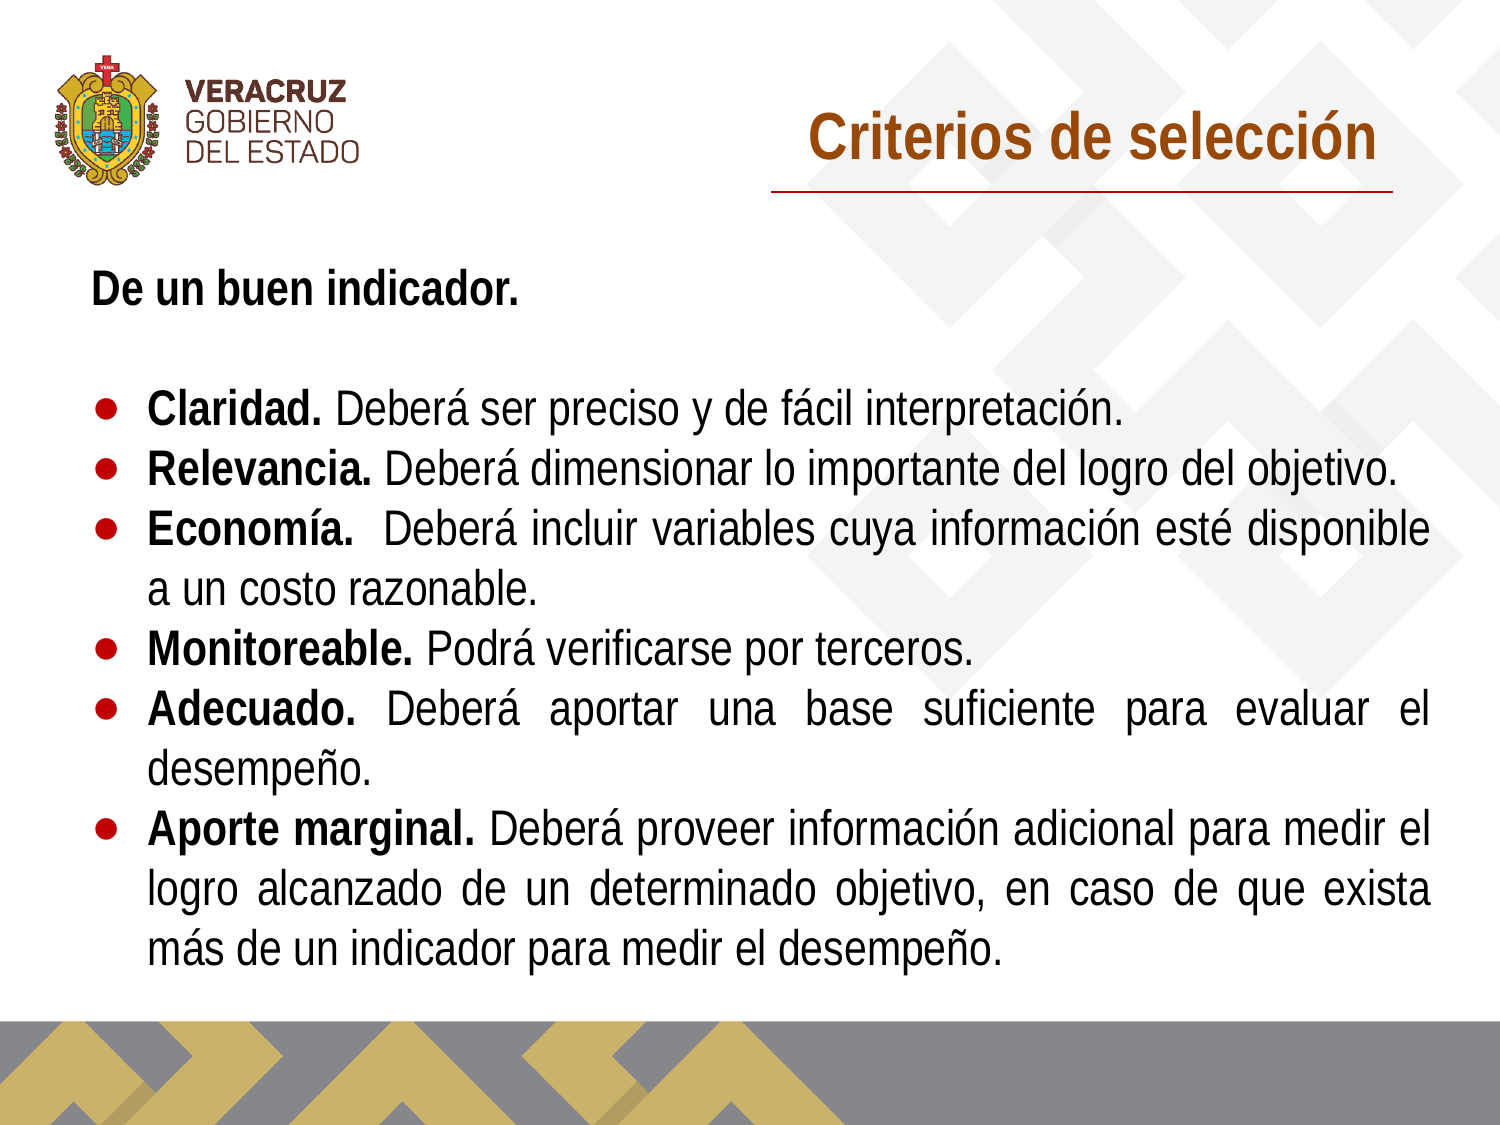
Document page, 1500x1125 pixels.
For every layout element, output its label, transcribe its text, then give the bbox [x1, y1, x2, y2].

text_box De un buen indicador. Claridad. Deberá ser preciso y de fácil interpretación. Relevancia. Deberá dimensionar lo importante del logro del objetivo. Economía. Deberá incluir variables cuya información esté disponible a un costo razonable. Monitoreable. Podrá verificarse por terceros. Adecuado. Deberá aportar una base suficiente para evaluar el desempeño. Aporte marginal. Deberá proveer información adicional para medir el logro alcanzado de un determinado objetivo, en caso de que exista más de un indicador para medir el desempeño. [76, 247, 1447, 983]
picture [0, 0, 1500, 1125]
text_box Criterios de selección [793, 85, 1394, 181]
